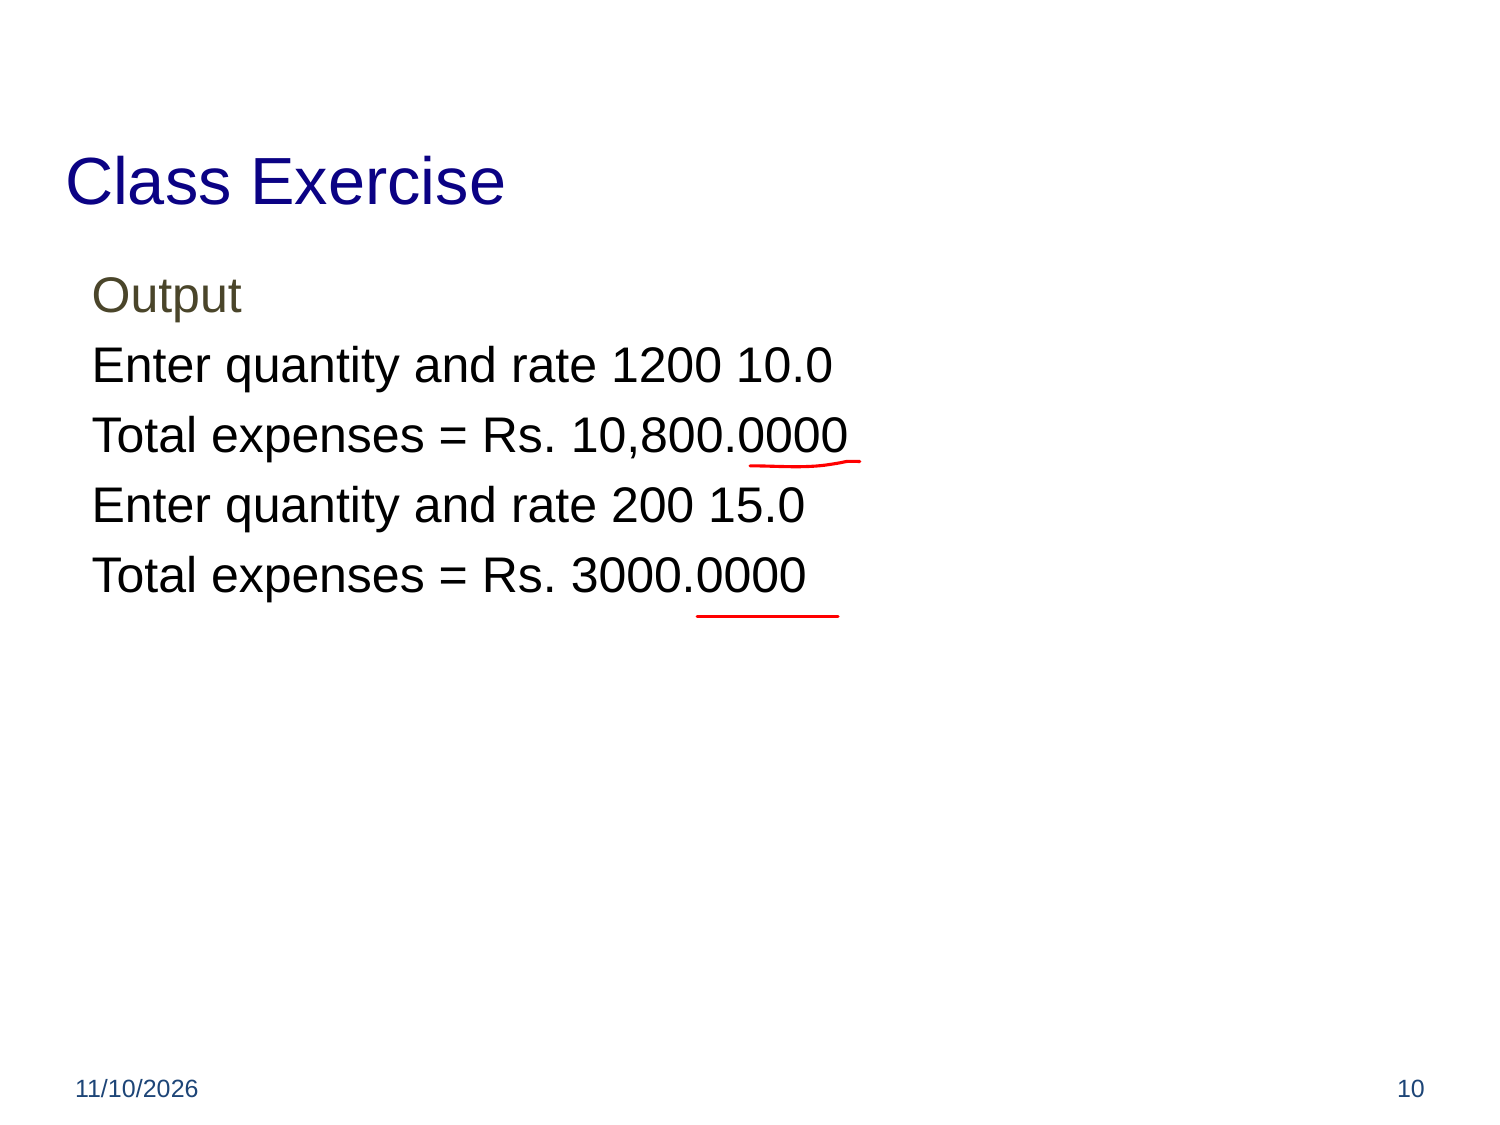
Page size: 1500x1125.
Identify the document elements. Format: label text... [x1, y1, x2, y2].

title Class Exercise [64, 30, 1416, 219]
slide_number 10 [1299, 1042, 1425, 1103]
list Output Enter quantity and rate 1200 10.0 Total expenses = Rs. 10,800.0000 Enter quantity and rate 200 15.0 Total expenses = Rs. 3000.0000 [76, 255, 1427, 976]
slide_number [75, 1042, 425, 1103]
